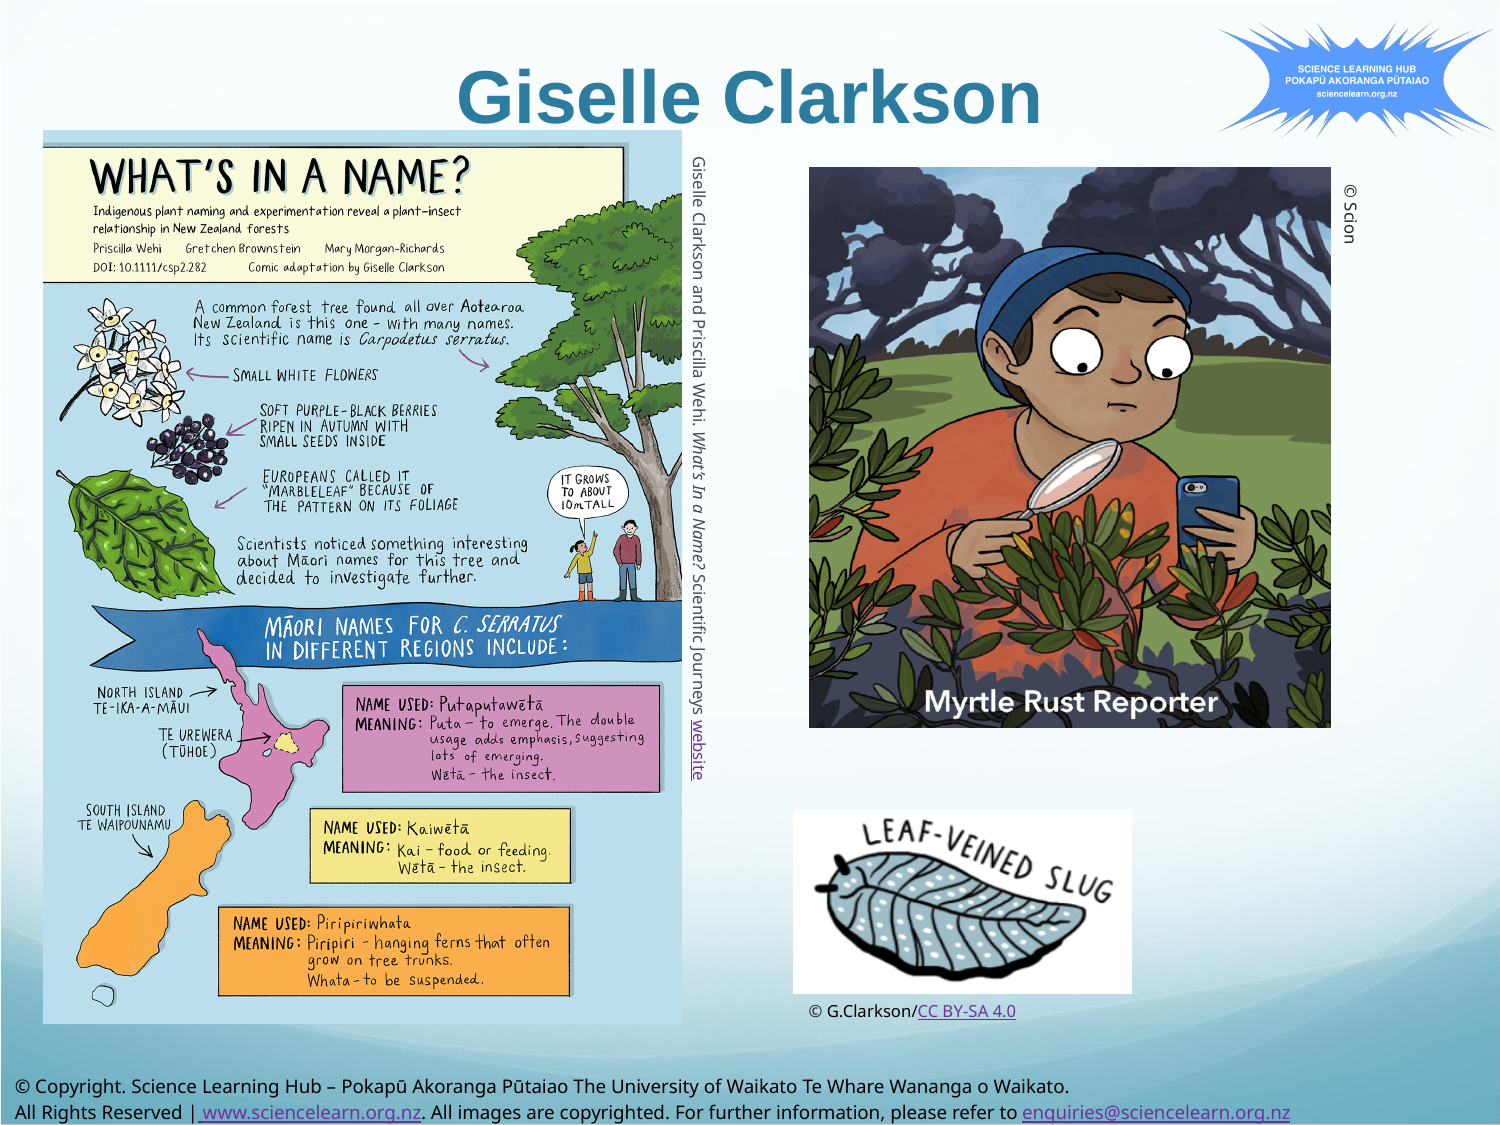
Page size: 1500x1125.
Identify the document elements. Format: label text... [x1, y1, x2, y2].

text_box © Scion [1336, 169, 1369, 447]
text_box Giselle Clarkson [74, 0, 1425, 188]
picture [0, 0, 1500, 1125]
text_box © G.Clarkson/CC BY-SA 4.0 [793, 1001, 1118, 1032]
text_box Giselle Clarkson and Priscilla Wehi. What’s In a Name? Scientific Journeys website [685, 141, 718, 1014]
